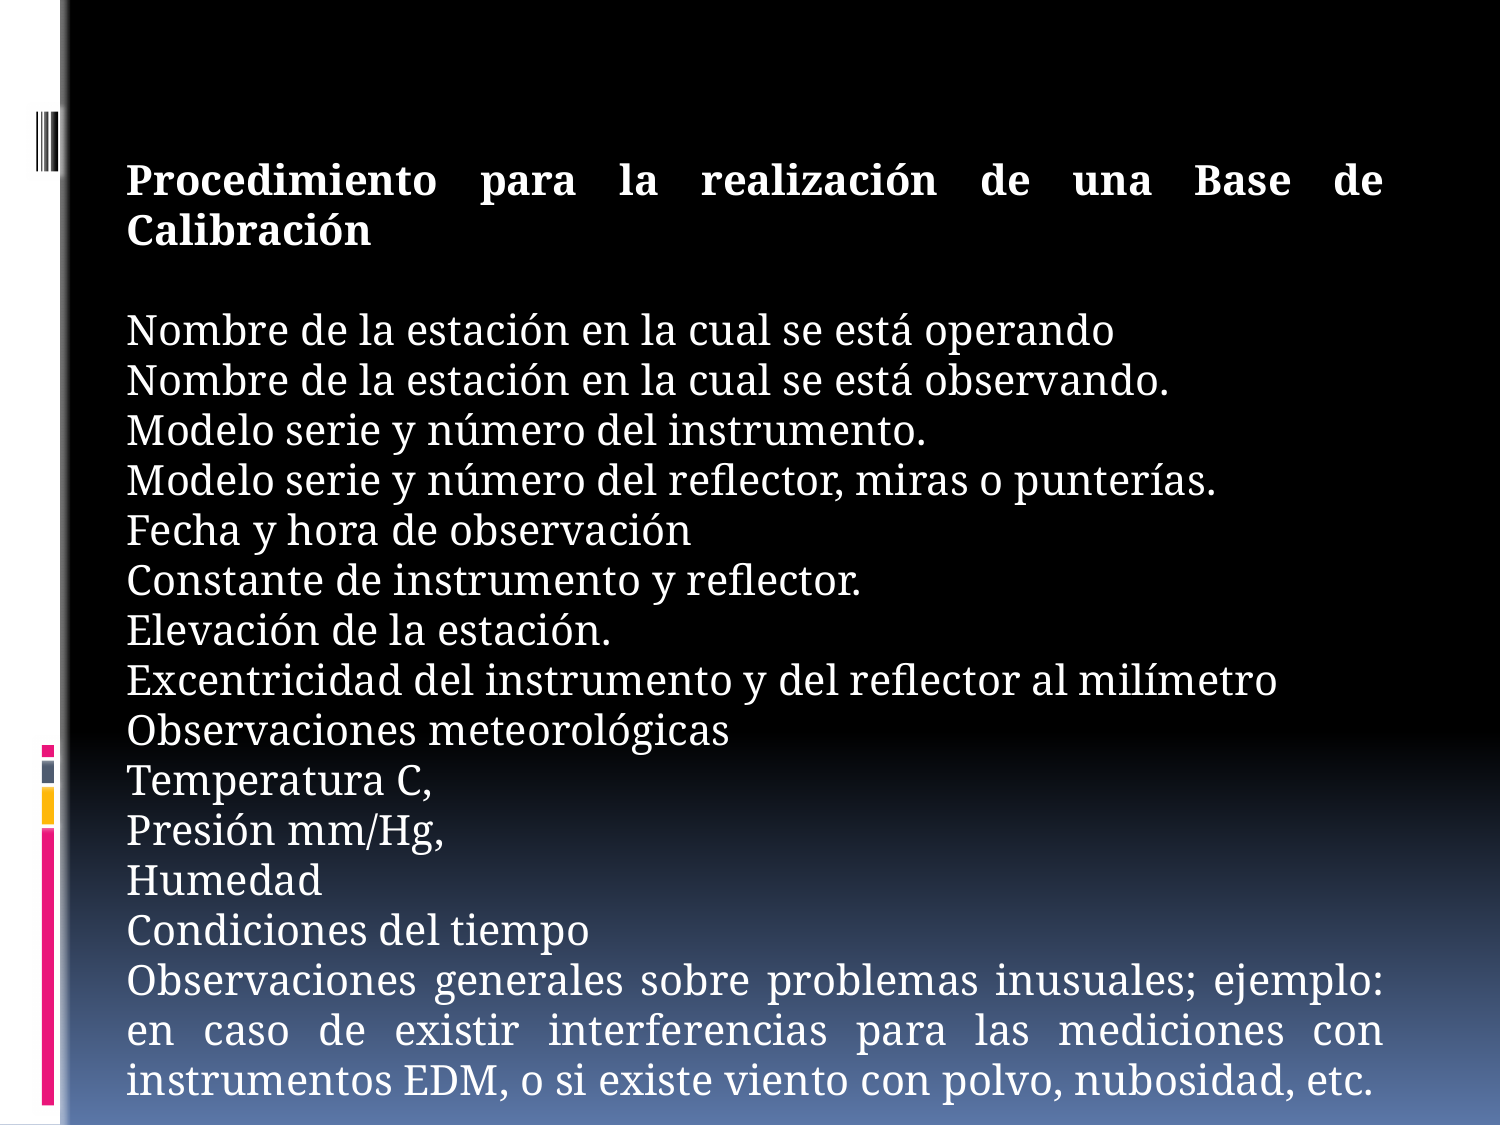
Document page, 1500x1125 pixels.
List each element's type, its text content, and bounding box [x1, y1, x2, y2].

text_box Procedimiento para la realización de una Base de Calibración Nombre de la estación en la cual se está operando Nombre de la estación en la cual se está observando. Modelo serie y número del instrumento. Modelo serie y número del reflector, miras o punterías. Fecha y hora de observación Constante de instrumento y reflector. Elevación de la estación. Excentricidad del instrumento y del reflector al milímetro Observaciones meteorológicas Temperatura C, Presión mm/Hg, Humedad Condiciones del tiempo Observaciones generales sobre problemas inusuales; ejemplo: en caso de existir interferencias para las mediciones con instrumentos EDM, o si existe viento con polvo, nubosidad, etc. [112, 145, 1400, 1112]
